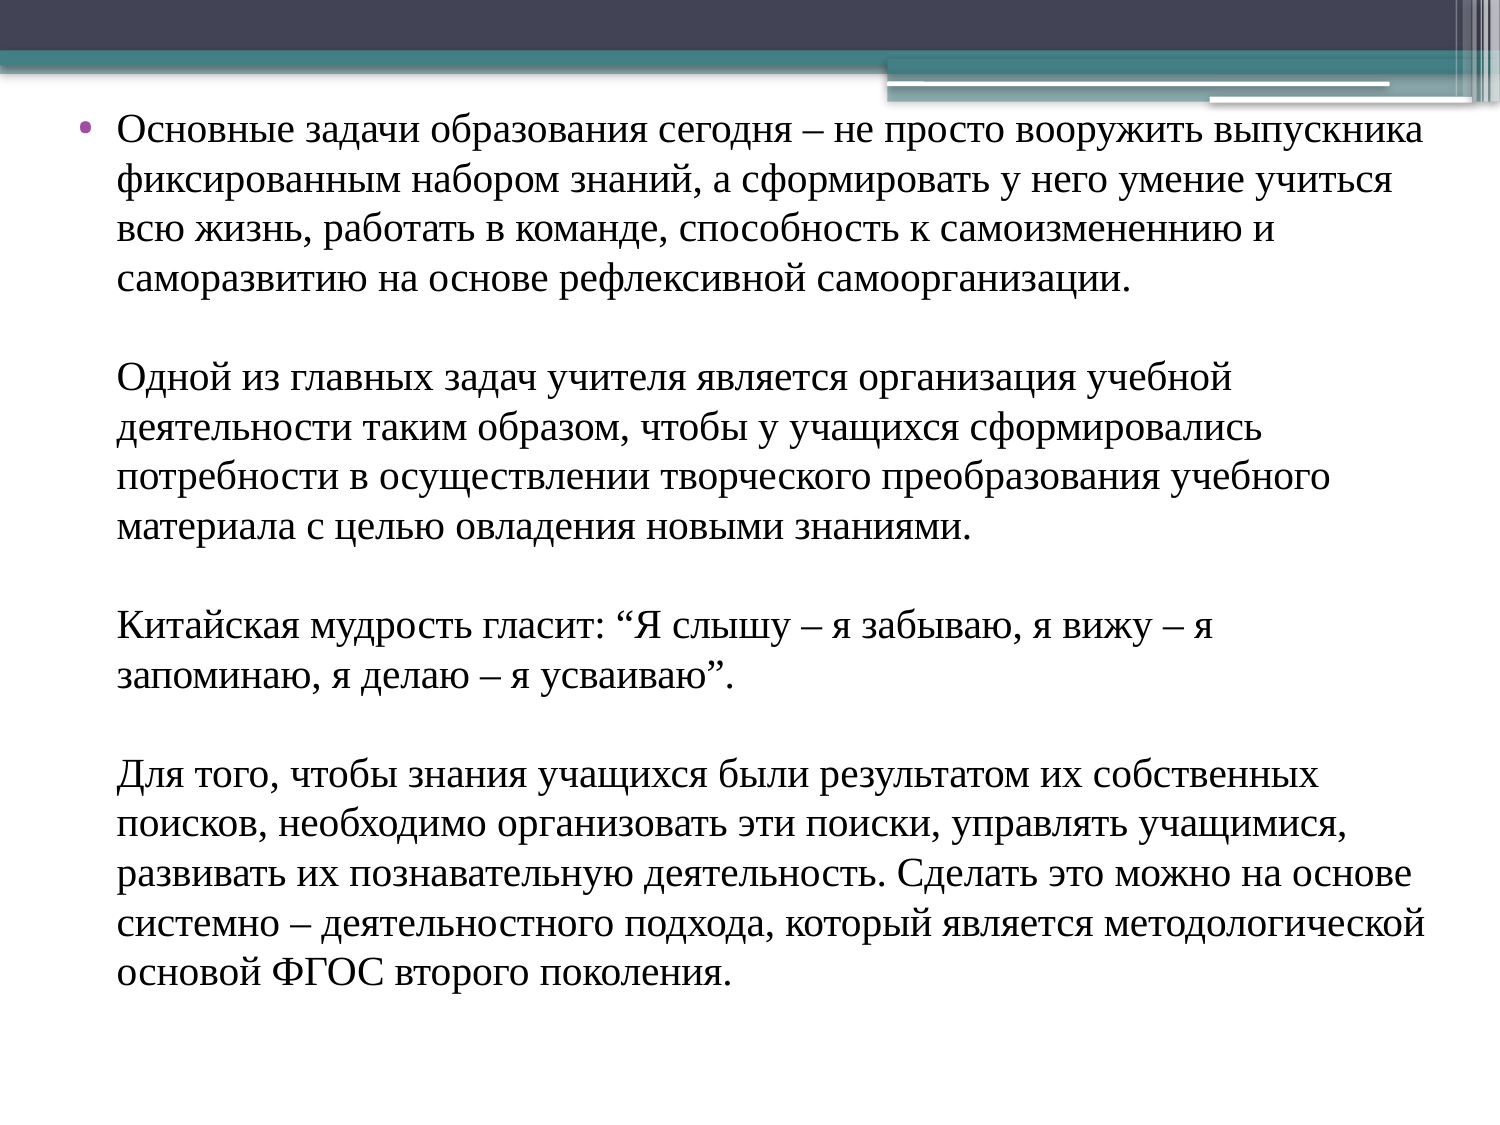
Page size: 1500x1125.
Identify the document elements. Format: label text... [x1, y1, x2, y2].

list Основные задачи образования сегодня – не просто вооружить выпускника фиксированным набором знаний, а сформировать у него умение учиться всю жизнь, работать в команде, способность к самоизмененнию и саморазвитию на основе рефлексивной самоорганизации. Одной из главных задач учителя является организация учебной деятельности таким образом, чтобы у учащихся сформировались потребности в осуществлении творческого преобразования учебного материала с целью овладения новыми знаниями. Китайская мудрость гласит: “Я слышу – я забываю, я вижу – я запоминаю, я делаю – я усваиваю”. Для того, чтобы знания учащихся были результатом их собственных поисков, необходимо организовать эти поиски, управлять учащимися, развивать их познавательную деятельность. Сделать это можно на основе системно – деятельностного подхода, который является методологической основой ФГОС второго поколения. [46, 93, 1442, 1079]
